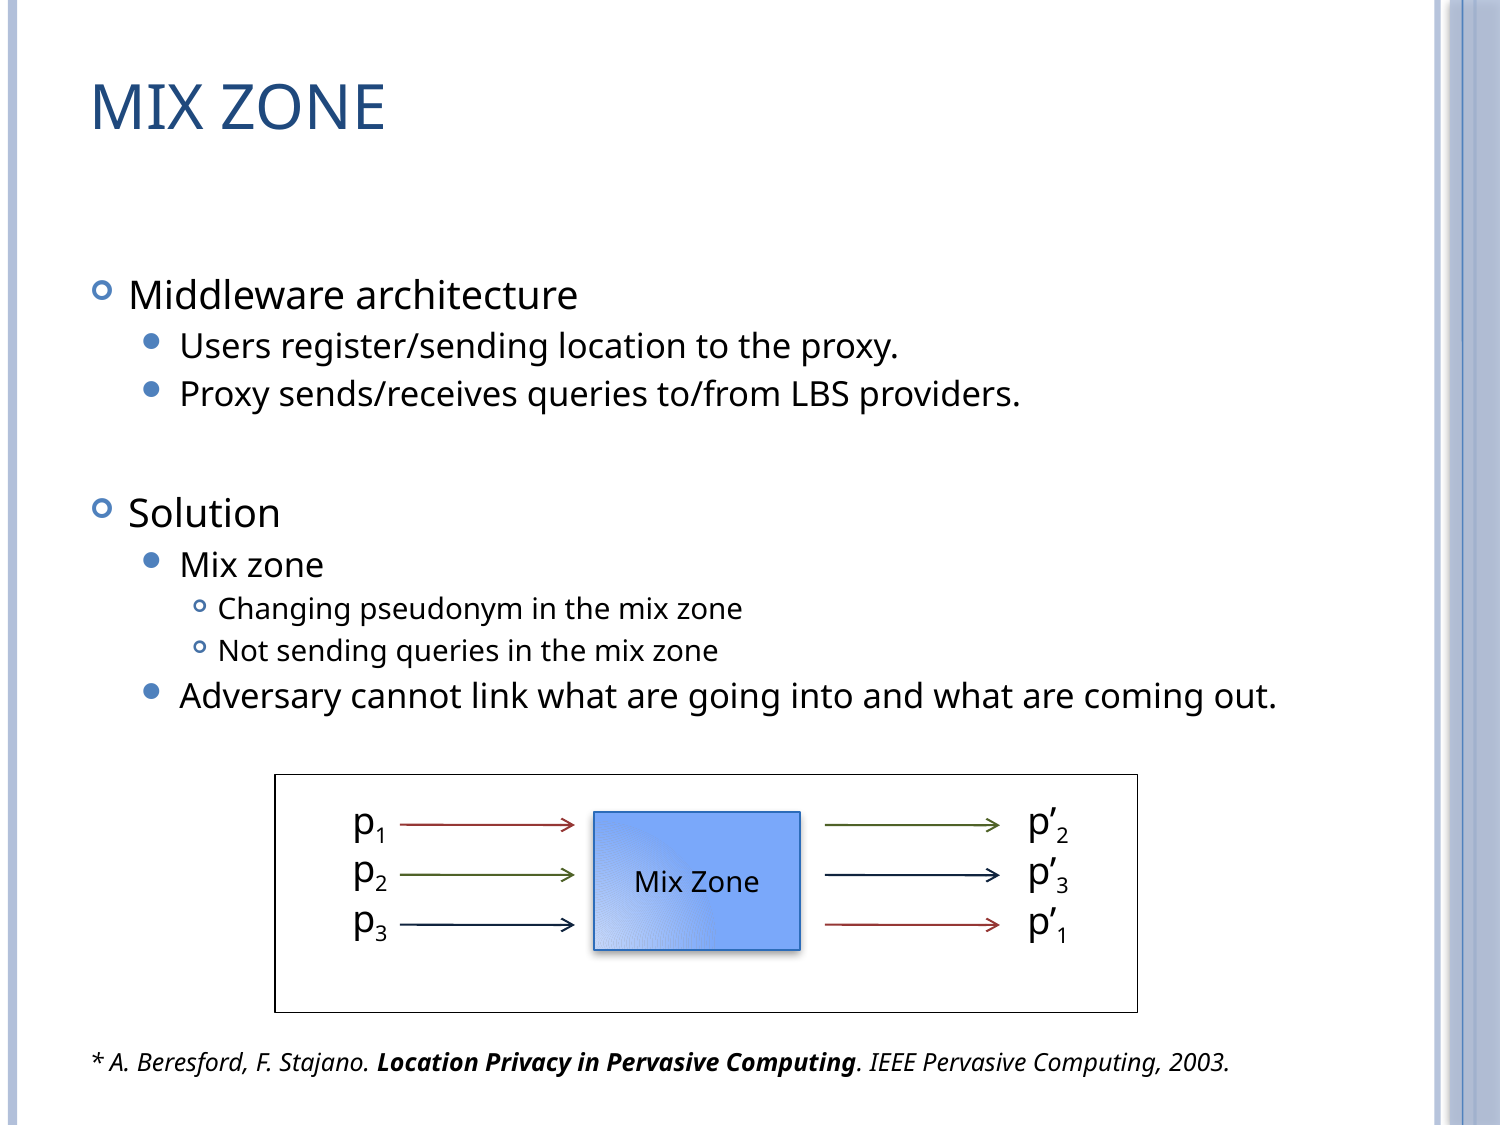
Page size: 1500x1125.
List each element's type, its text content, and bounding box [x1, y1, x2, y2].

title Mix Zone [75, 75, 1375, 150]
list Middleware architecture Users register/sending location to the proxy. Proxy sends/receives queries to/from LBS providers. Solution Mix zone Changing pseudonym in the mix zone Not sending queries in the mix zone Adversary cannot link what are going into and what are coming out. [75, 262, 1300, 763]
text_box [0, 1, 1500, 75]
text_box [274, 774, 1138, 1013]
text_box * A. Beresford, F. Stajano. Location Privacy in Pervasive Computing. IEEE Pervasive Computing, 2003. [74, 1039, 1500, 1084]
